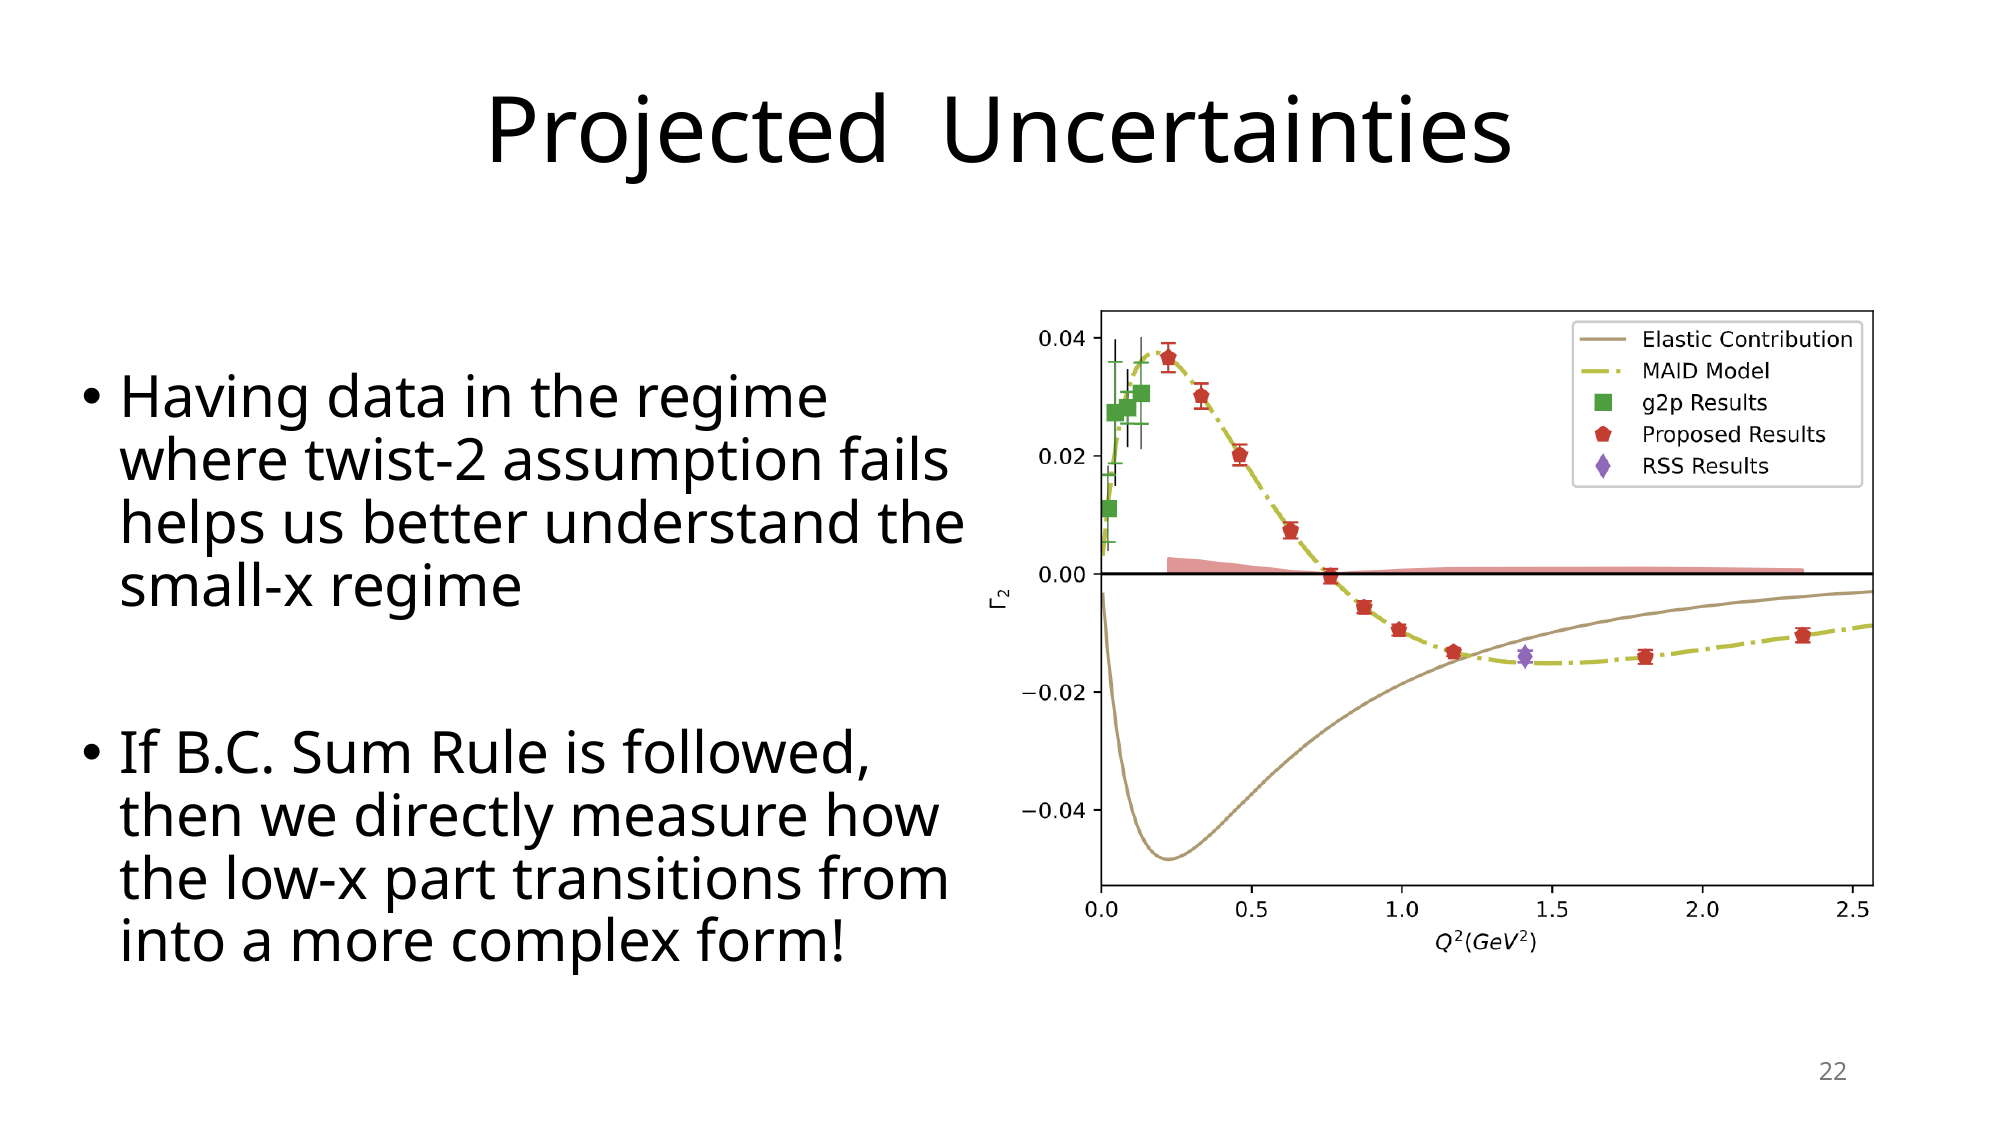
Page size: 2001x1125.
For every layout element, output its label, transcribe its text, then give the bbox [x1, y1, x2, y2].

picture [981, 282, 1897, 974]
slide_number 22 [1412, 1042, 1863, 1103]
